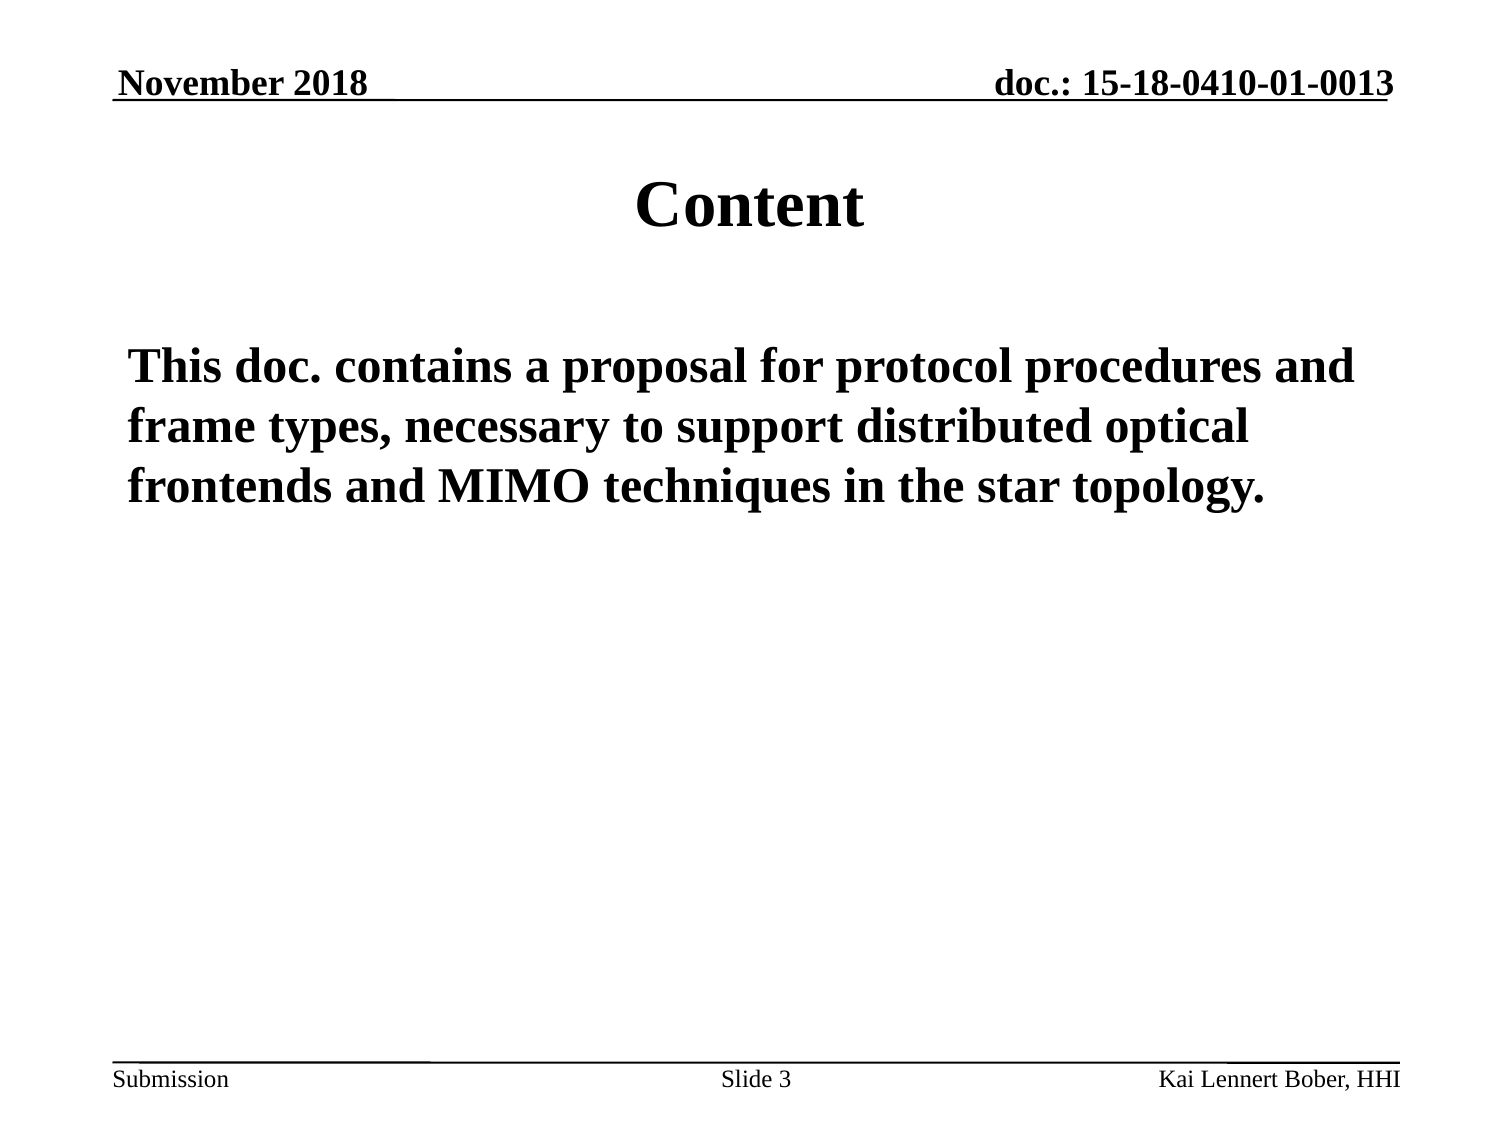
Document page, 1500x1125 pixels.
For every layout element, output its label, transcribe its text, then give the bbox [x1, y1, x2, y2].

slide_number Slide 3 [712, 1061, 800, 1123]
list This doc. contains a proposal for protocol procedures and frame types, necessary to support distributed optical frontends and MIMO techniques in the star topology. [112, 324, 1388, 1000]
title Content [112, 112, 1388, 288]
footer Kai Lennert Bober, HHI [878, 1061, 1402, 1093]
